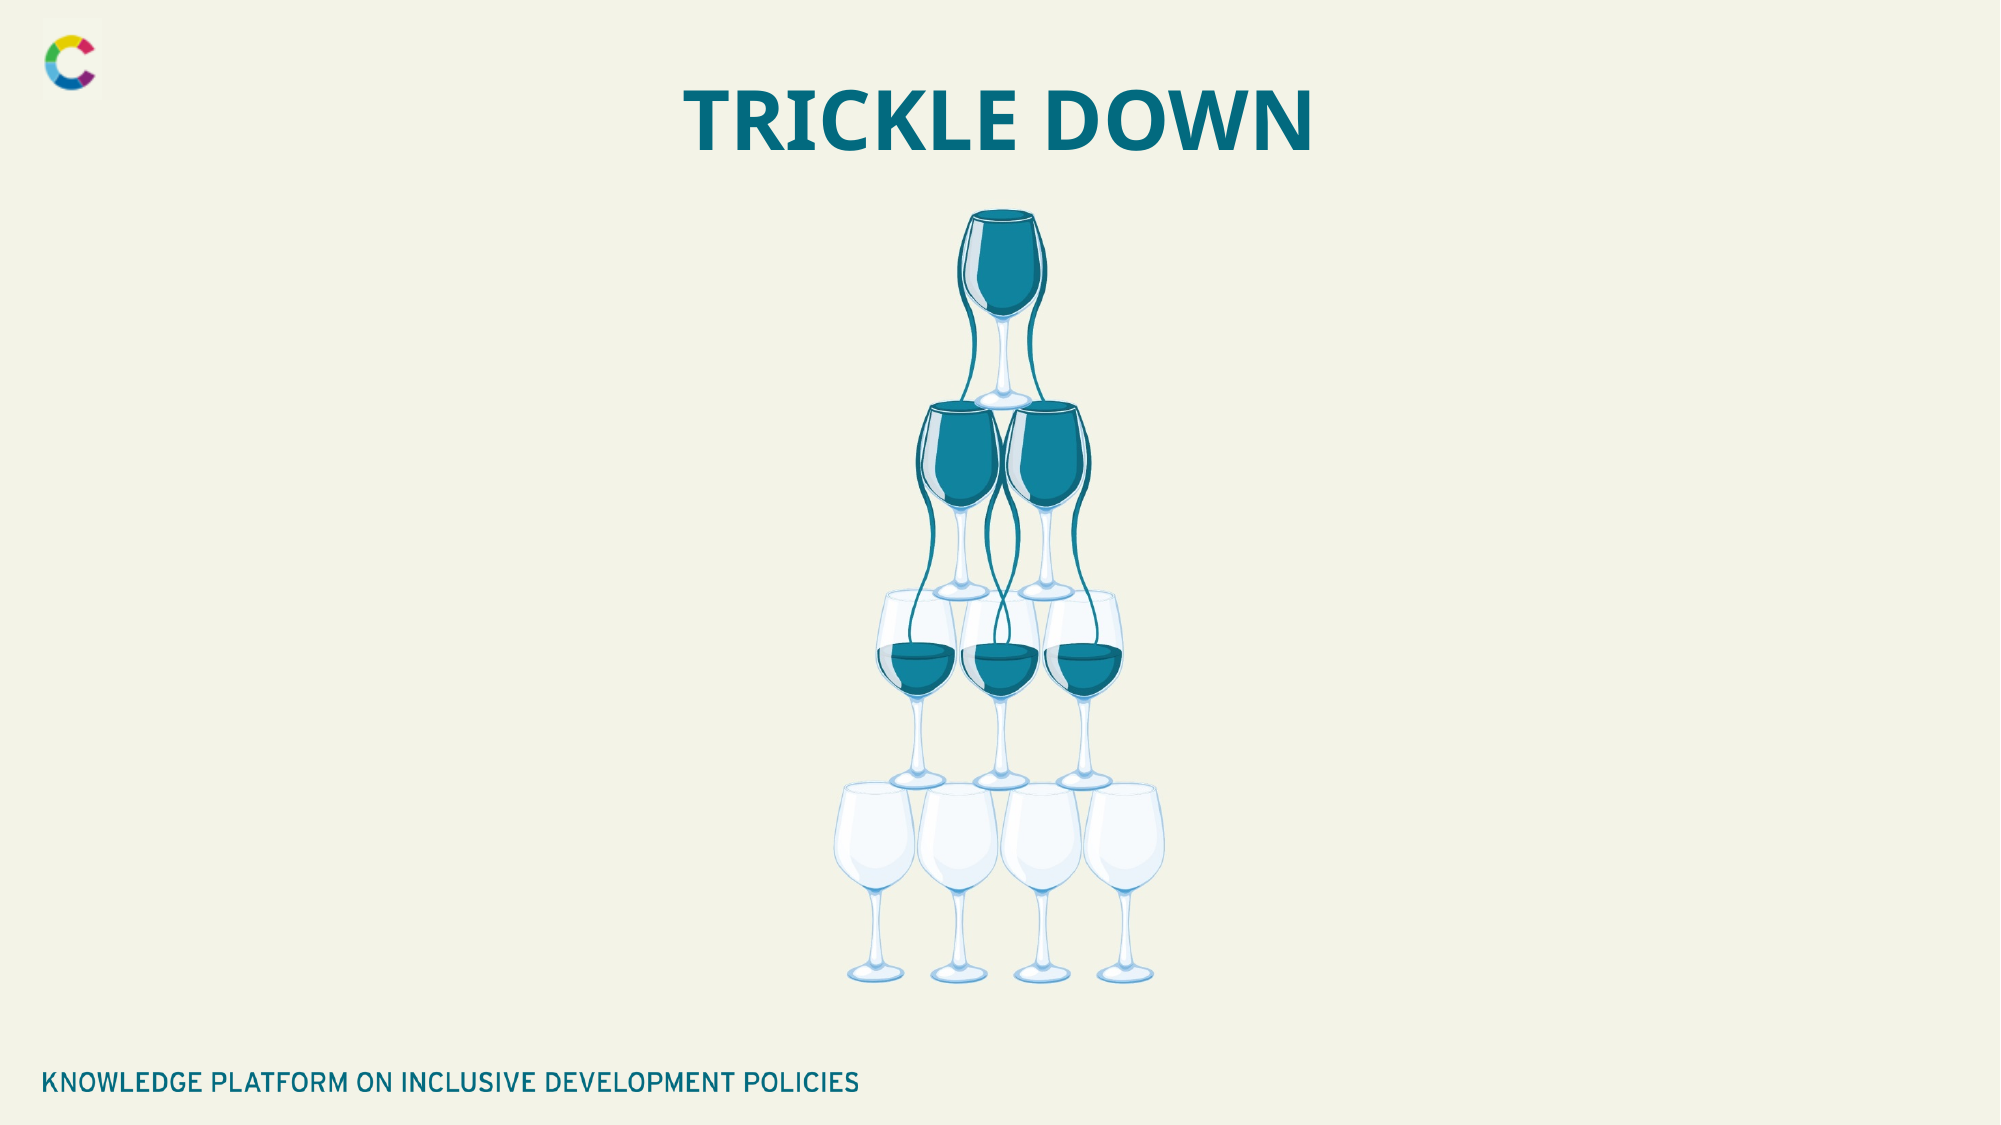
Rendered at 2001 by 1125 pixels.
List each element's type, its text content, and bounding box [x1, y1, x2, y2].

text_box TRICKLE DOWN [547, 59, 1453, 155]
picture [547, 155, 1453, 1049]
picture [43, 1068, 858, 1092]
picture [43, 18, 102, 101]
